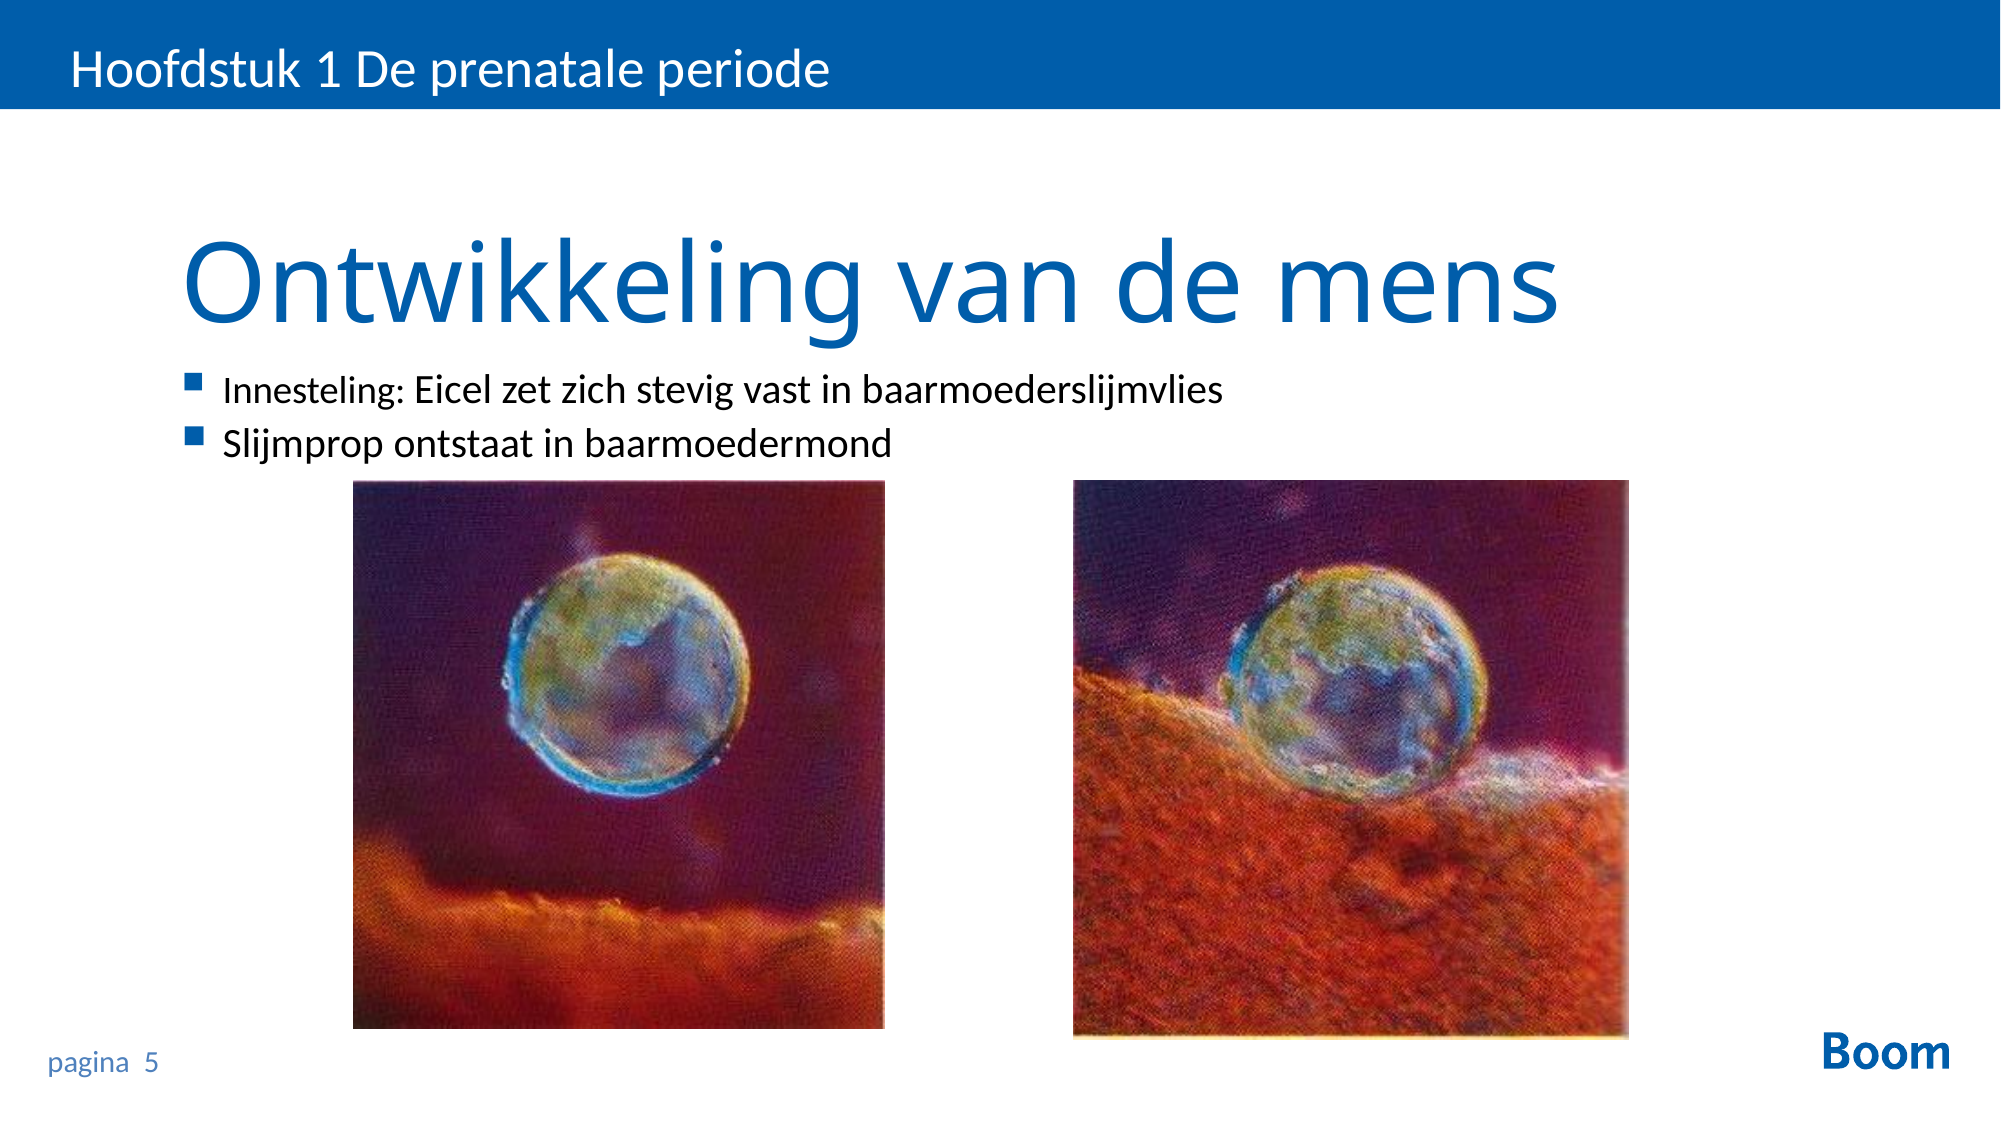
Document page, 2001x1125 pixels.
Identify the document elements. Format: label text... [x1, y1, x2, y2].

list Innesteling: Eicel zet zich stevig vast in baarmoederslijmvlies Slijmprop ontstaat in baarmoedermond [181, 357, 1883, 972]
picture [352, 480, 885, 1029]
list Hoofdstuk 1 De prenatale periode [70, 26, 941, 106]
list Ontwikkeling van de mens [180, 200, 1882, 327]
picture [1073, 479, 1630, 1040]
